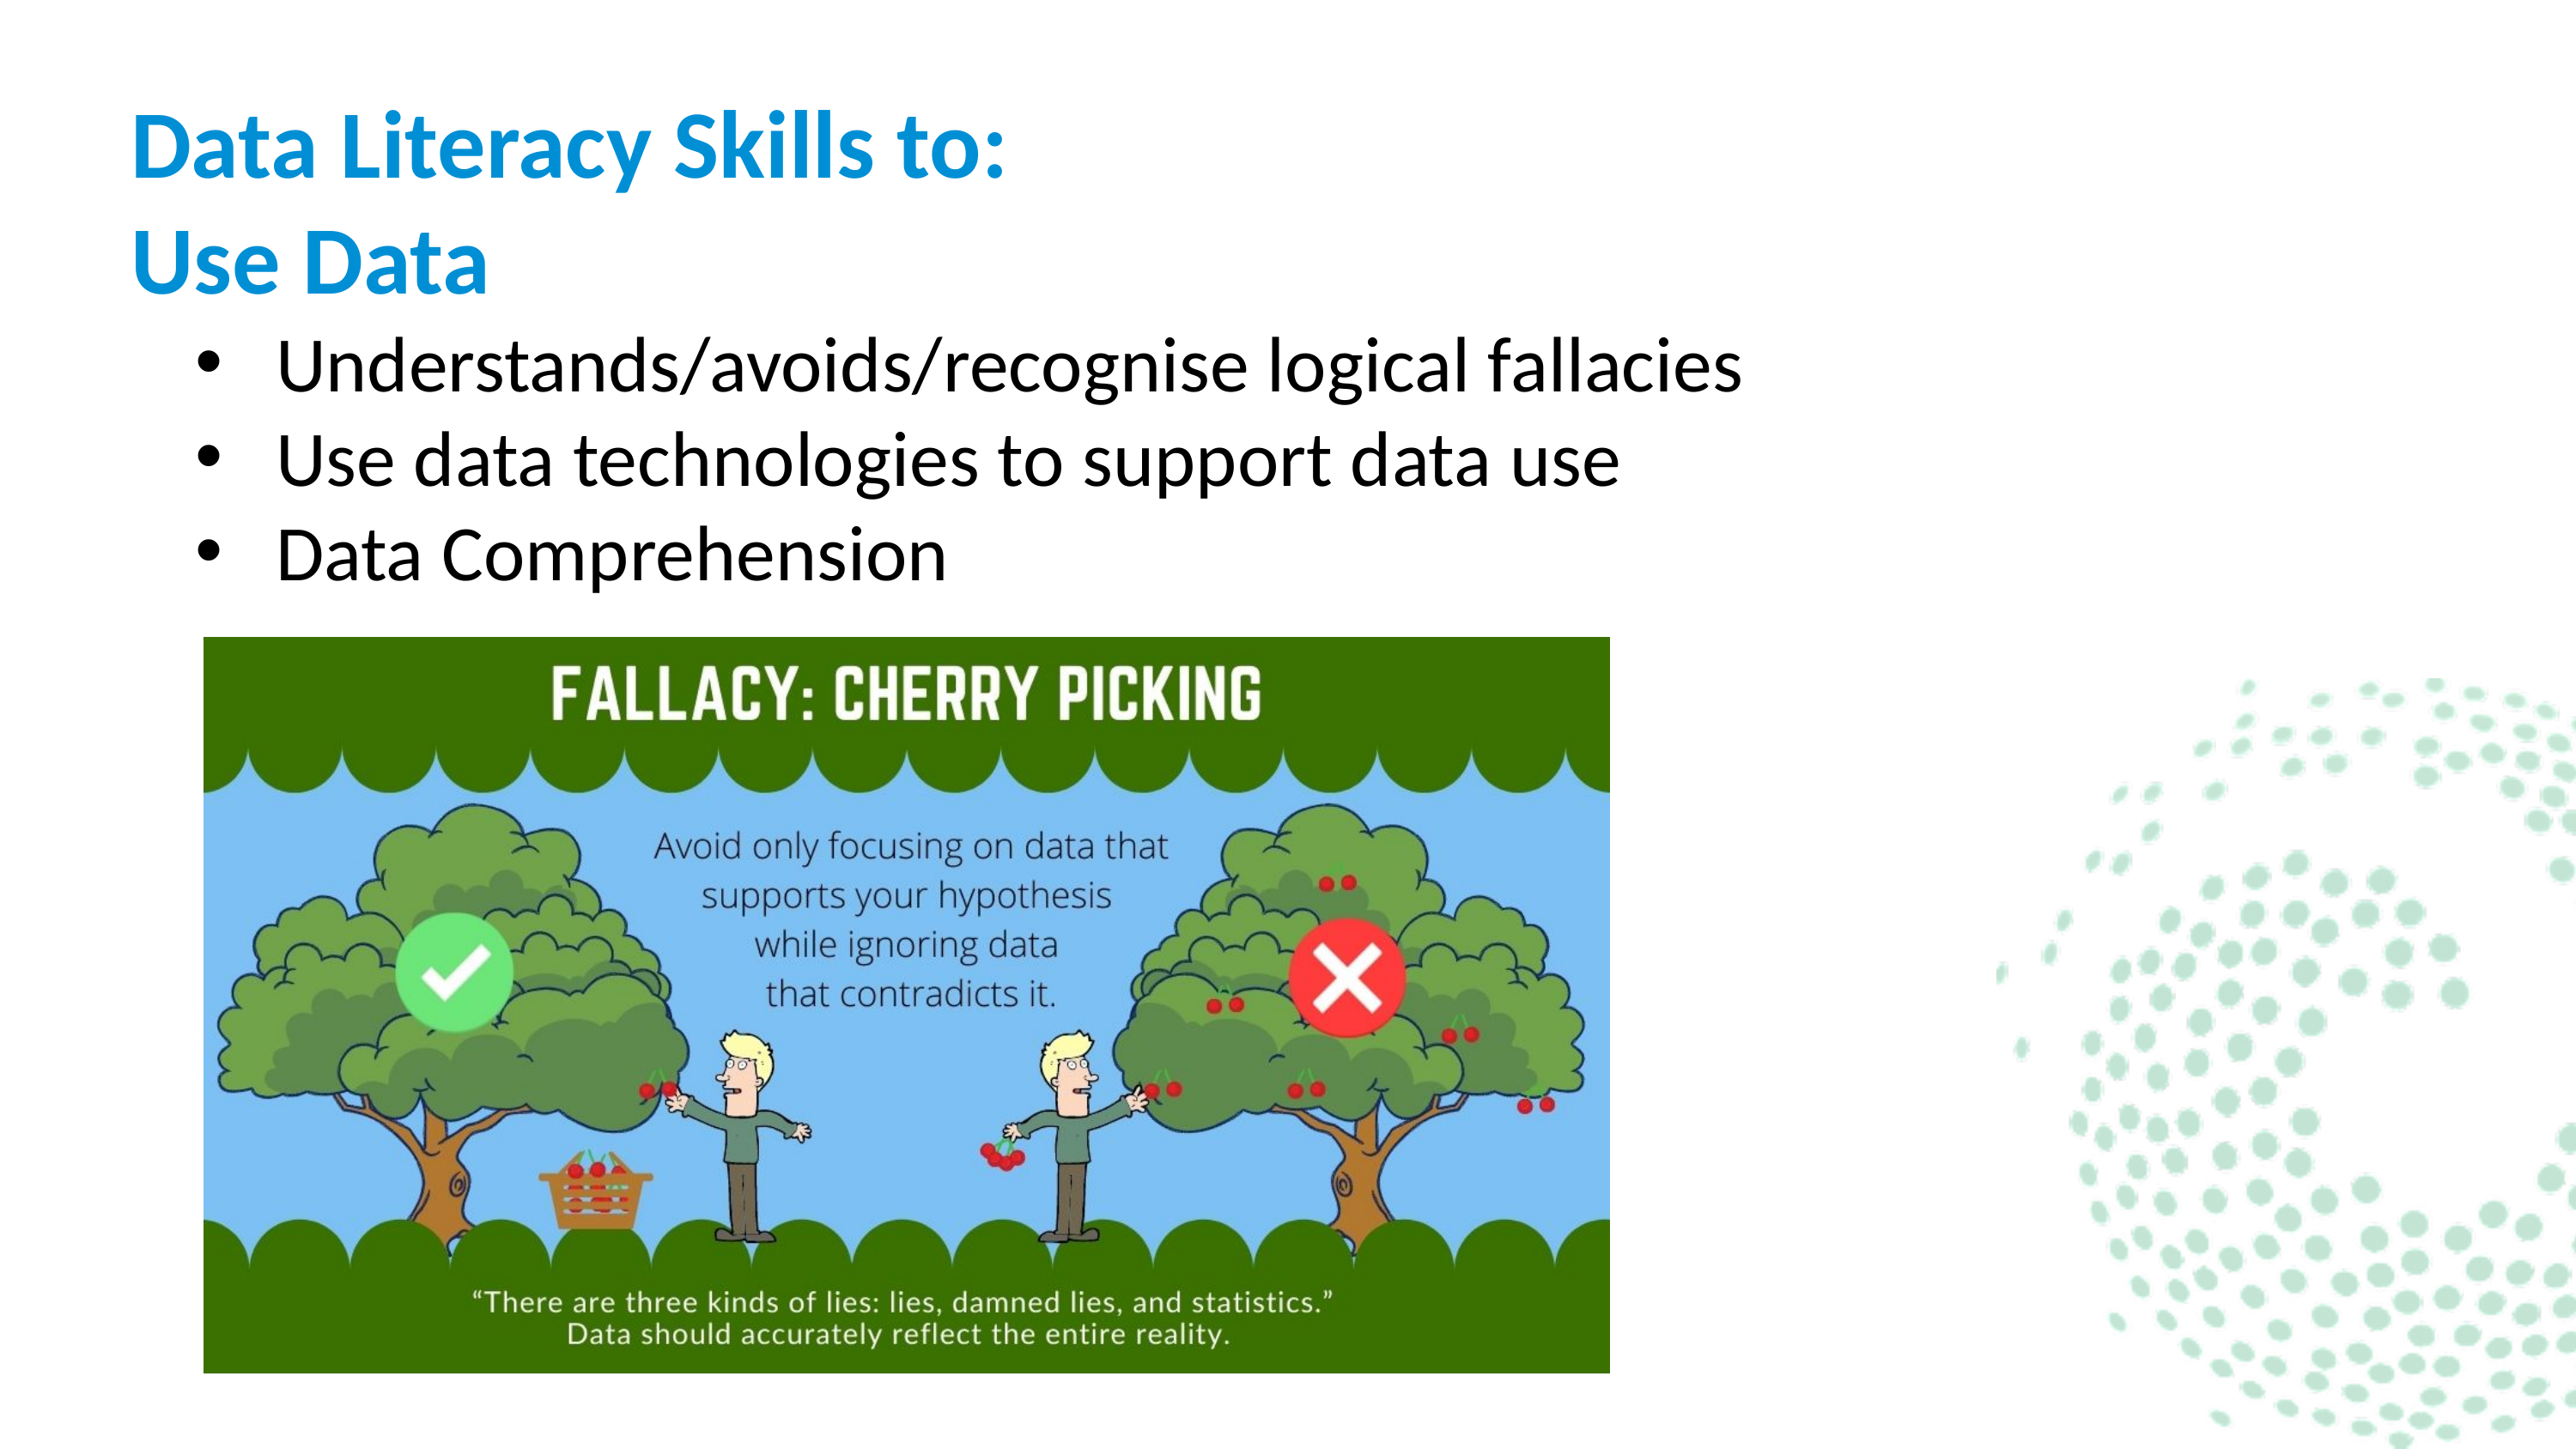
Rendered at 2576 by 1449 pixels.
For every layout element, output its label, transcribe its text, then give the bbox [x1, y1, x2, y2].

picture [1996, 678, 2576, 1449]
picture [204, 637, 1611, 1374]
text_box Data Literacy Skills to: Use Data Understands/avoids/recognise logical fallacies Use data technologies to support data use Data Comprehension [118, 75, 2168, 698]
